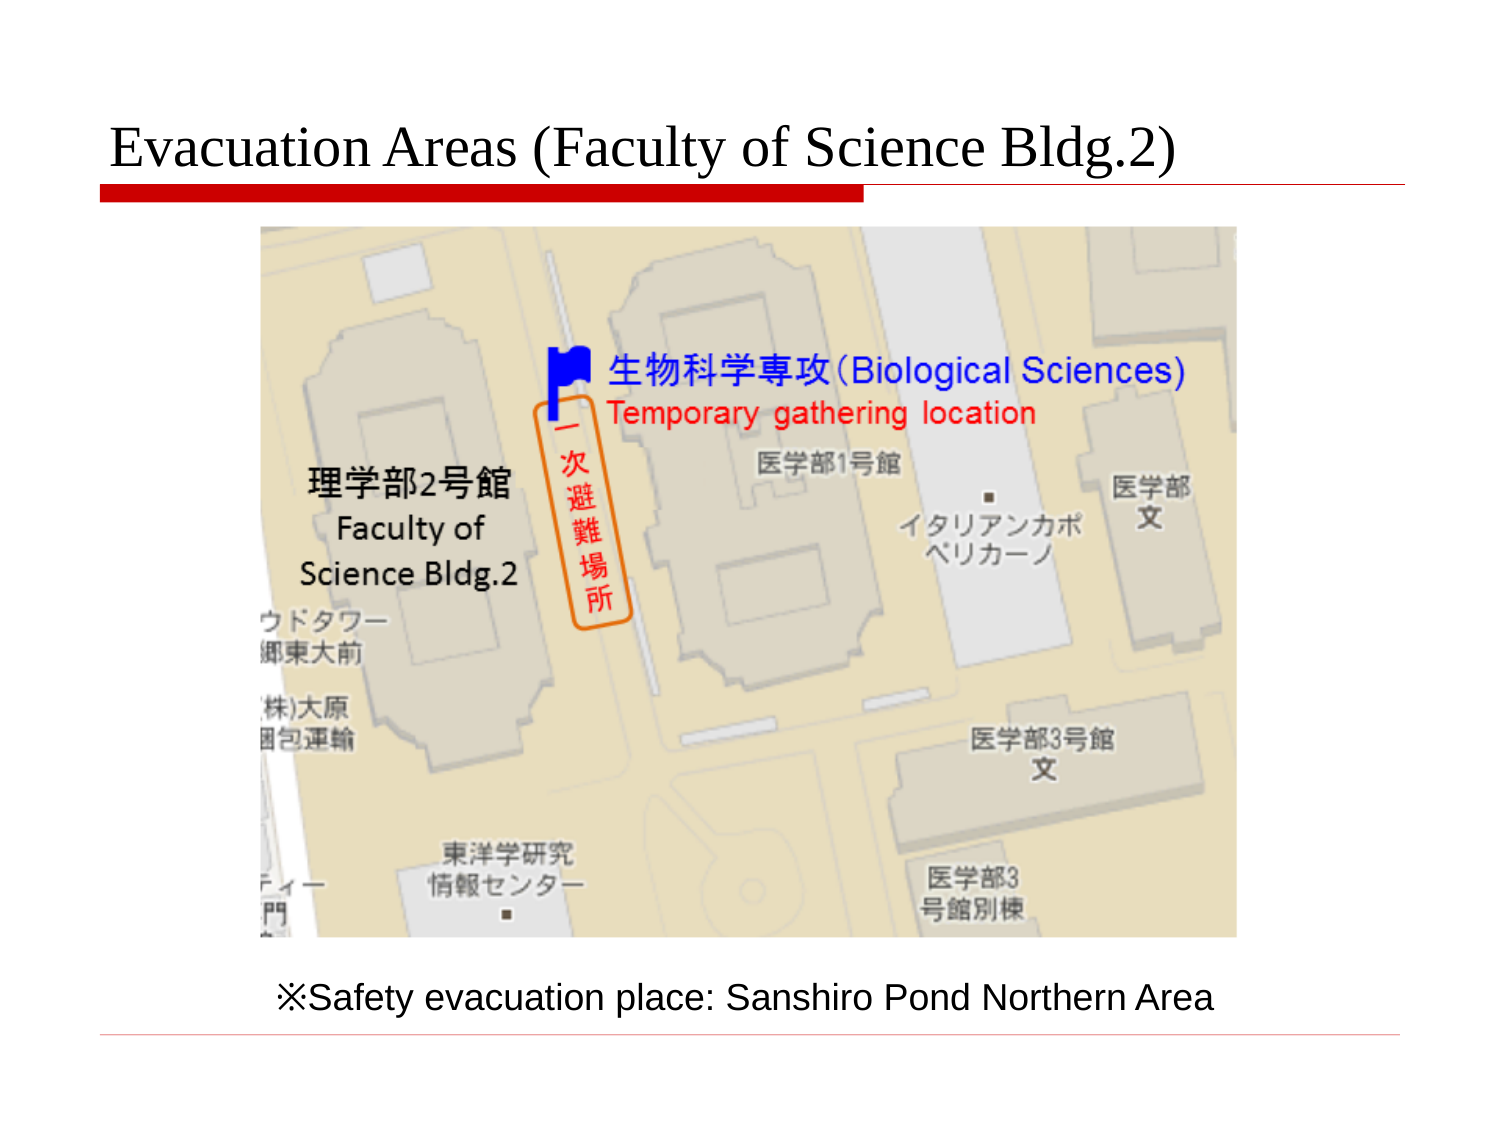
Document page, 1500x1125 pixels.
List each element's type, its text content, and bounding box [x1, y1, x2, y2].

picture [253, 219, 1248, 947]
title Evacuation Areas (Faculty of Science Bldg.2) [94, 62, 1407, 186]
text_box ※Safety evacuation place: Sanshiro Pond Northern Area [261, 965, 1266, 1026]
